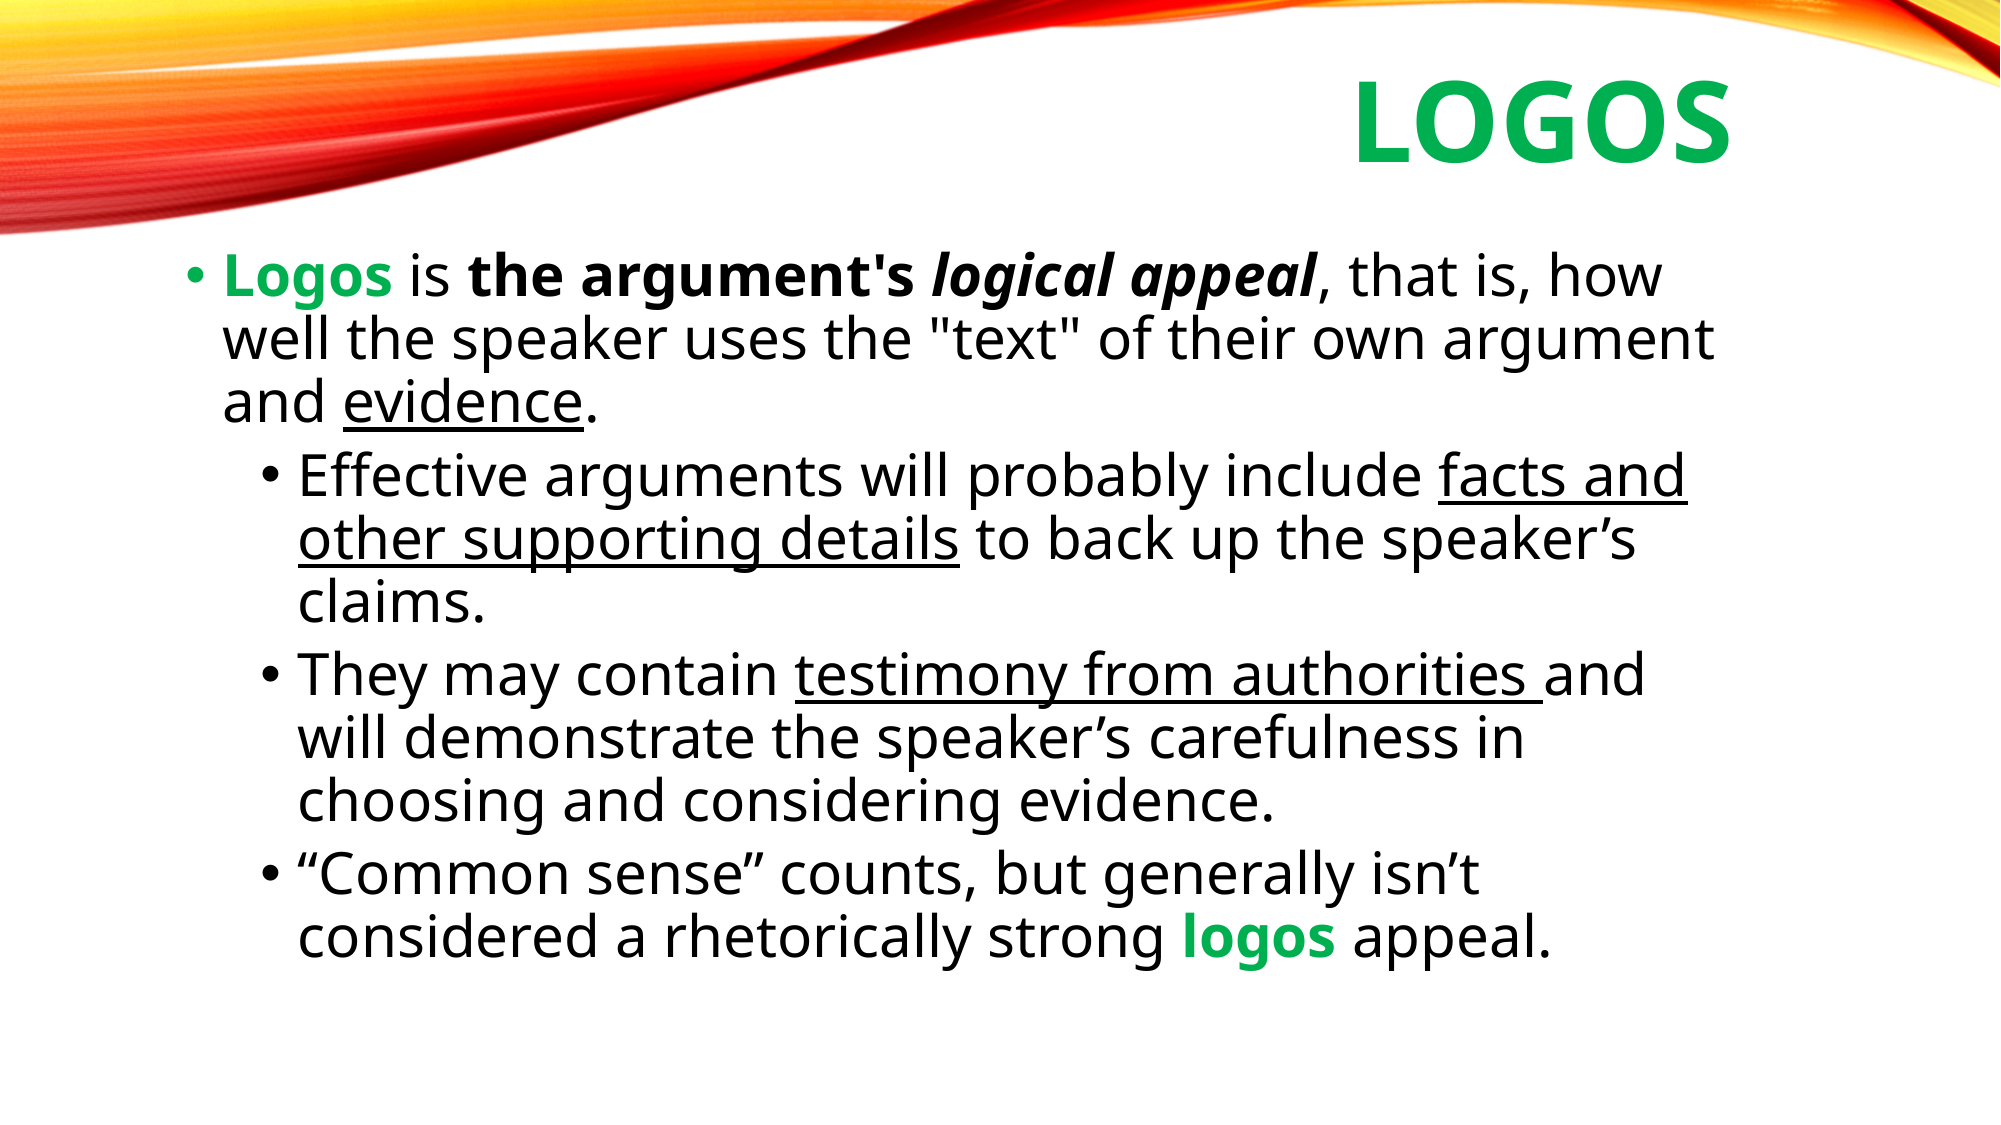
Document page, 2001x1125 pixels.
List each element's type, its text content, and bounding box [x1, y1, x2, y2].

list Logos is the argument's logical appeal, that is, how well the speaker uses the "text" of their own argument and evidence. Effective arguments will probably include facts and other supporting details to back up the speaker’s claims. They may contain testimony from authorities and will demonstrate the speaker’s carefulness in choosing and considering evidence. “Common sense” counts, but generally isn’t considered a rhetorically strong logos appeal. [170, 239, 1749, 1125]
picture [0, 0, 2000, 237]
title Logos [398, 32, 1749, 221]
